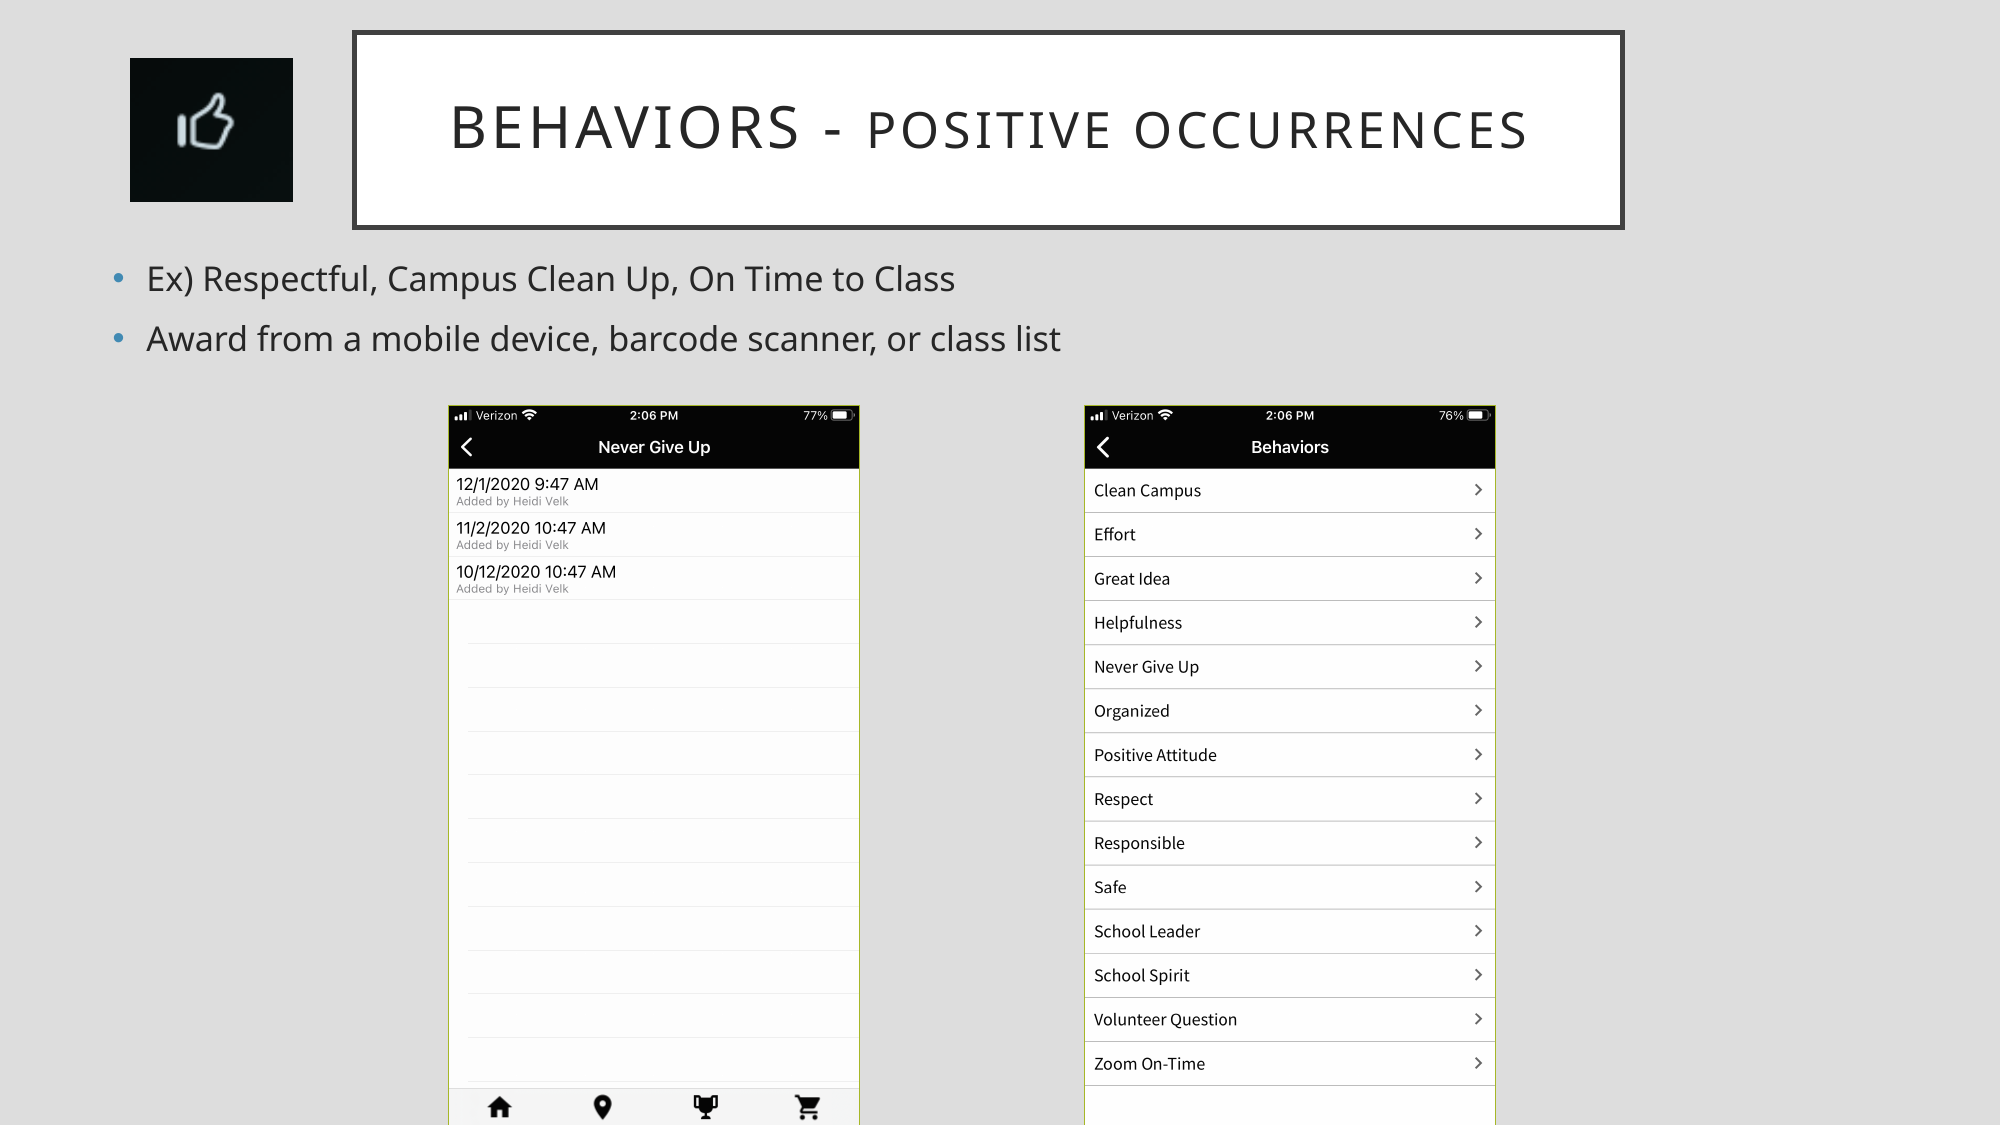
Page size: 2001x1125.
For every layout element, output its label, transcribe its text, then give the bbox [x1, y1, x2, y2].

list Ex) Respectful, Campus Clean Up, On Time to Class Award from a mobile device, barcode scanner, or class list [97, 249, 1085, 406]
picture [448, 405, 860, 1125]
picture [1084, 405, 1496, 1125]
picture [129, 58, 293, 202]
title Behaviors - Positive occurrences [352, 30, 1625, 230]
